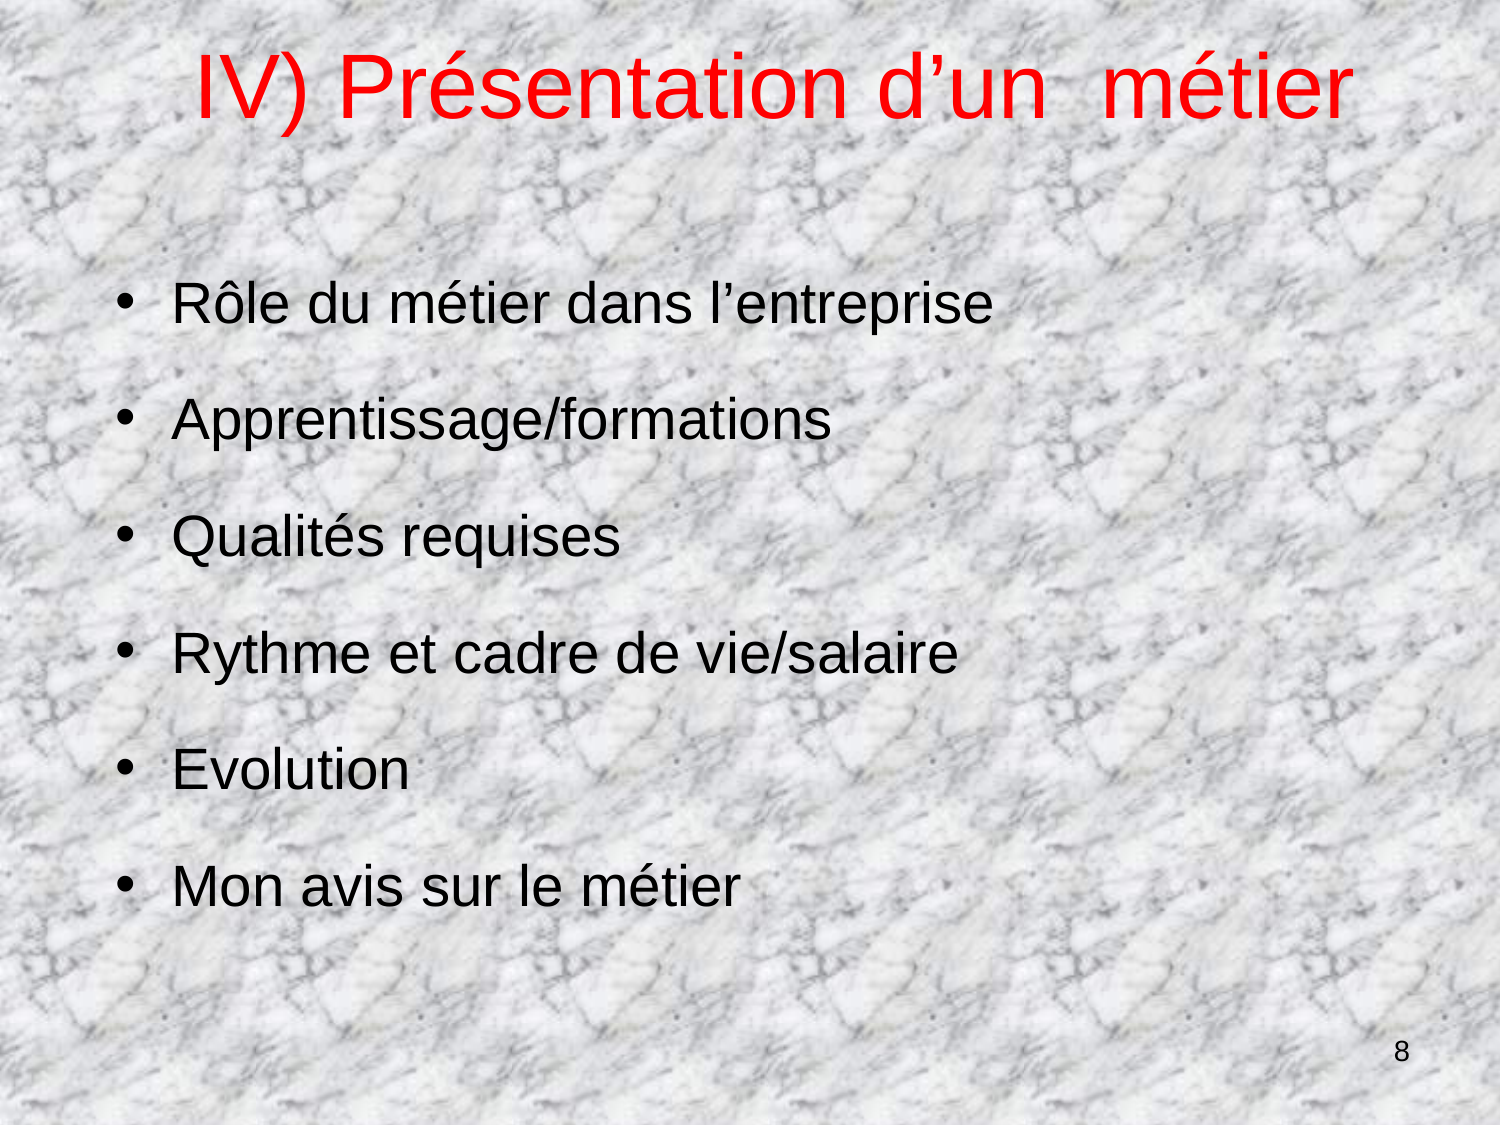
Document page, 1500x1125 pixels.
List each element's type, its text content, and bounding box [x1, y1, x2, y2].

slide_number 8 [1074, 1024, 1425, 1103]
picture [0, 0, 1500, 1125]
text_box IV) Présentation d’un métier Rôle du métier dans l’entreprise Apprentissage/formations Qualités requises Rythme et cadre de vie/salaire Evolution Mon avis sur le métier [100, 19, 1451, 1047]
